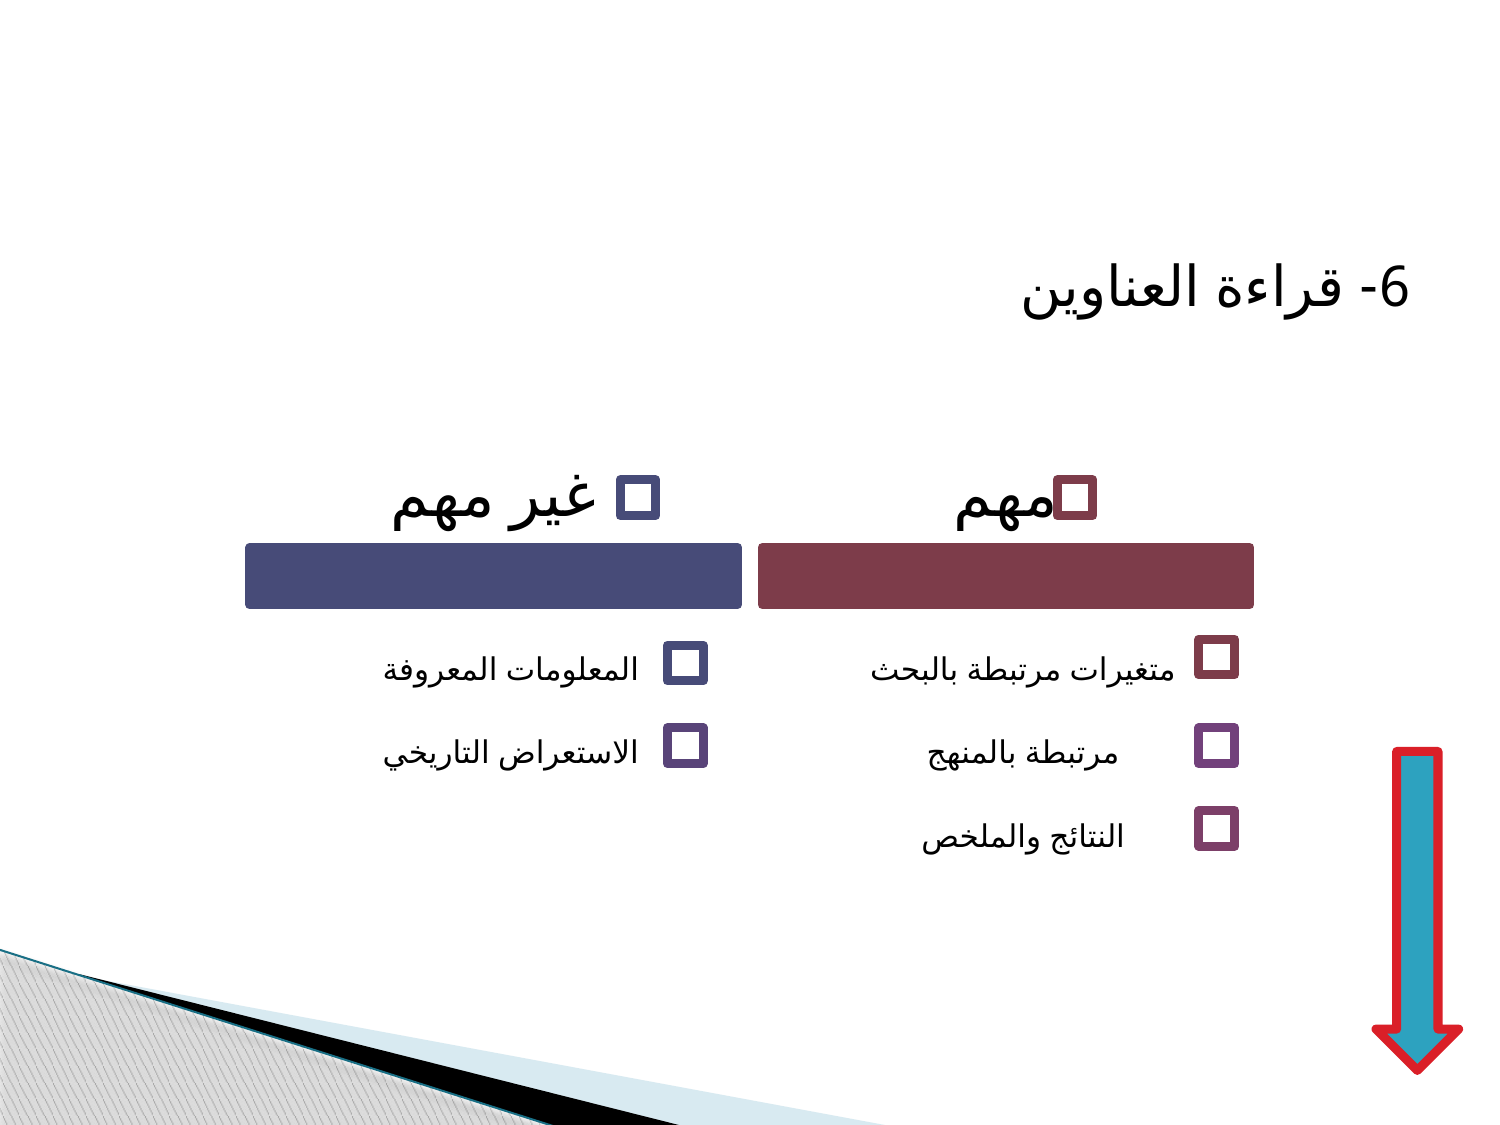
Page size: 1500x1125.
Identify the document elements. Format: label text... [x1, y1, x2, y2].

list 6- قراءة العناوين [75, 243, 1425, 986]
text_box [249, 444, 1251, 1112]
text_box [1371, 746, 1464, 1075]
